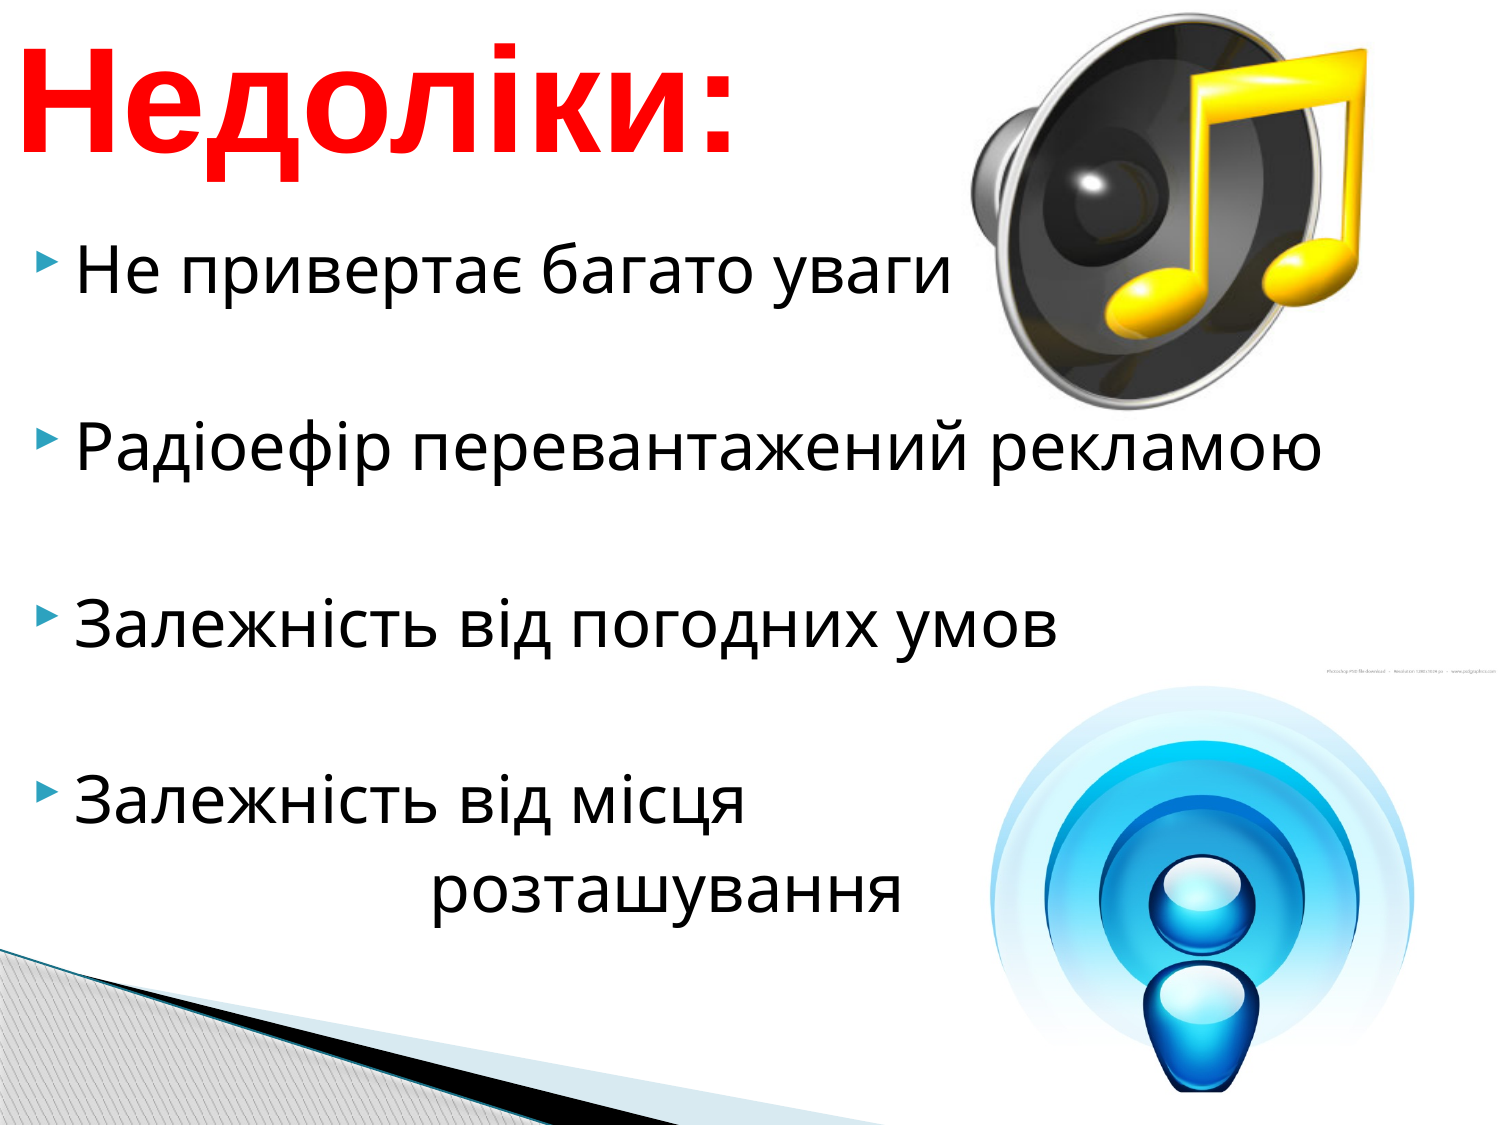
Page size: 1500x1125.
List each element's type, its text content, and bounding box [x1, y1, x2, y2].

picture [849, 0, 1500, 421]
title Недоліки: [0, 0, 774, 185]
picture [903, 668, 1500, 1125]
list Не привертає багато уваги Радіоефір перевантажений рекламою Залежність від погодних умов Залежність від місця розташування [0, 219, 1500, 986]
